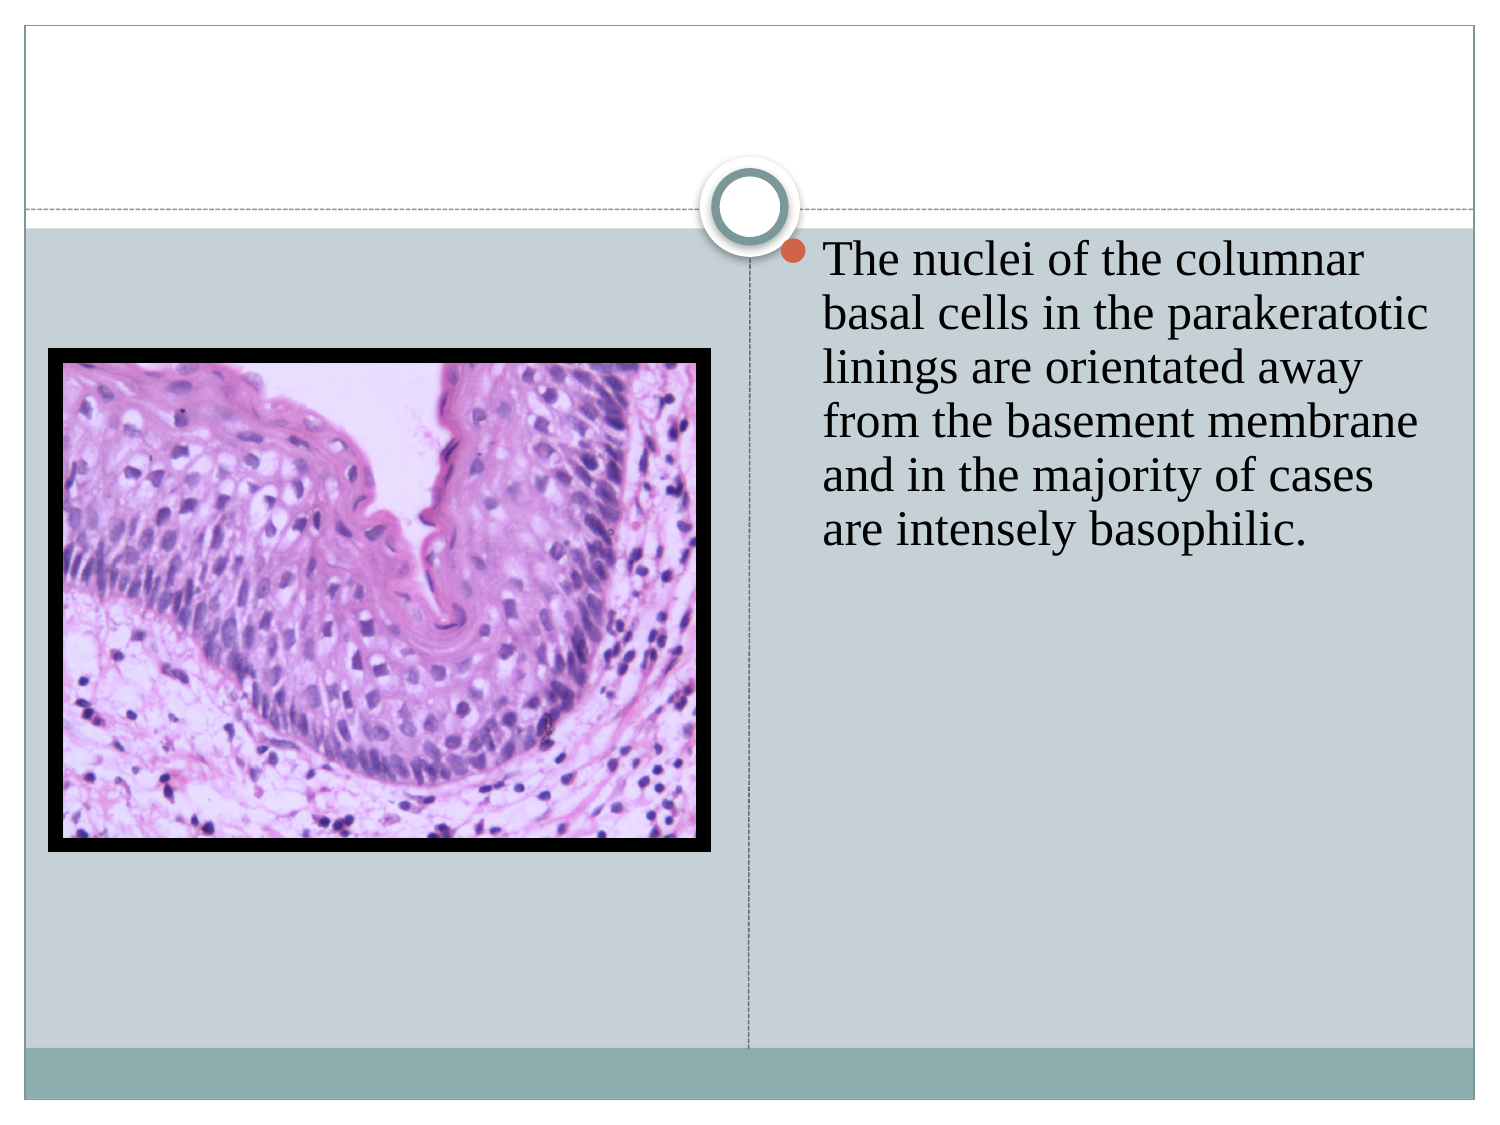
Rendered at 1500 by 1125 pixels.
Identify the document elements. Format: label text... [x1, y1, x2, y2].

list The nuclei of the columnar basal cells in the parakeratotic linings are orientated away from the basement membrane and in the majority of cases are intensely basophilic. [762, 224, 1450, 993]
picture [62, 362, 697, 838]
